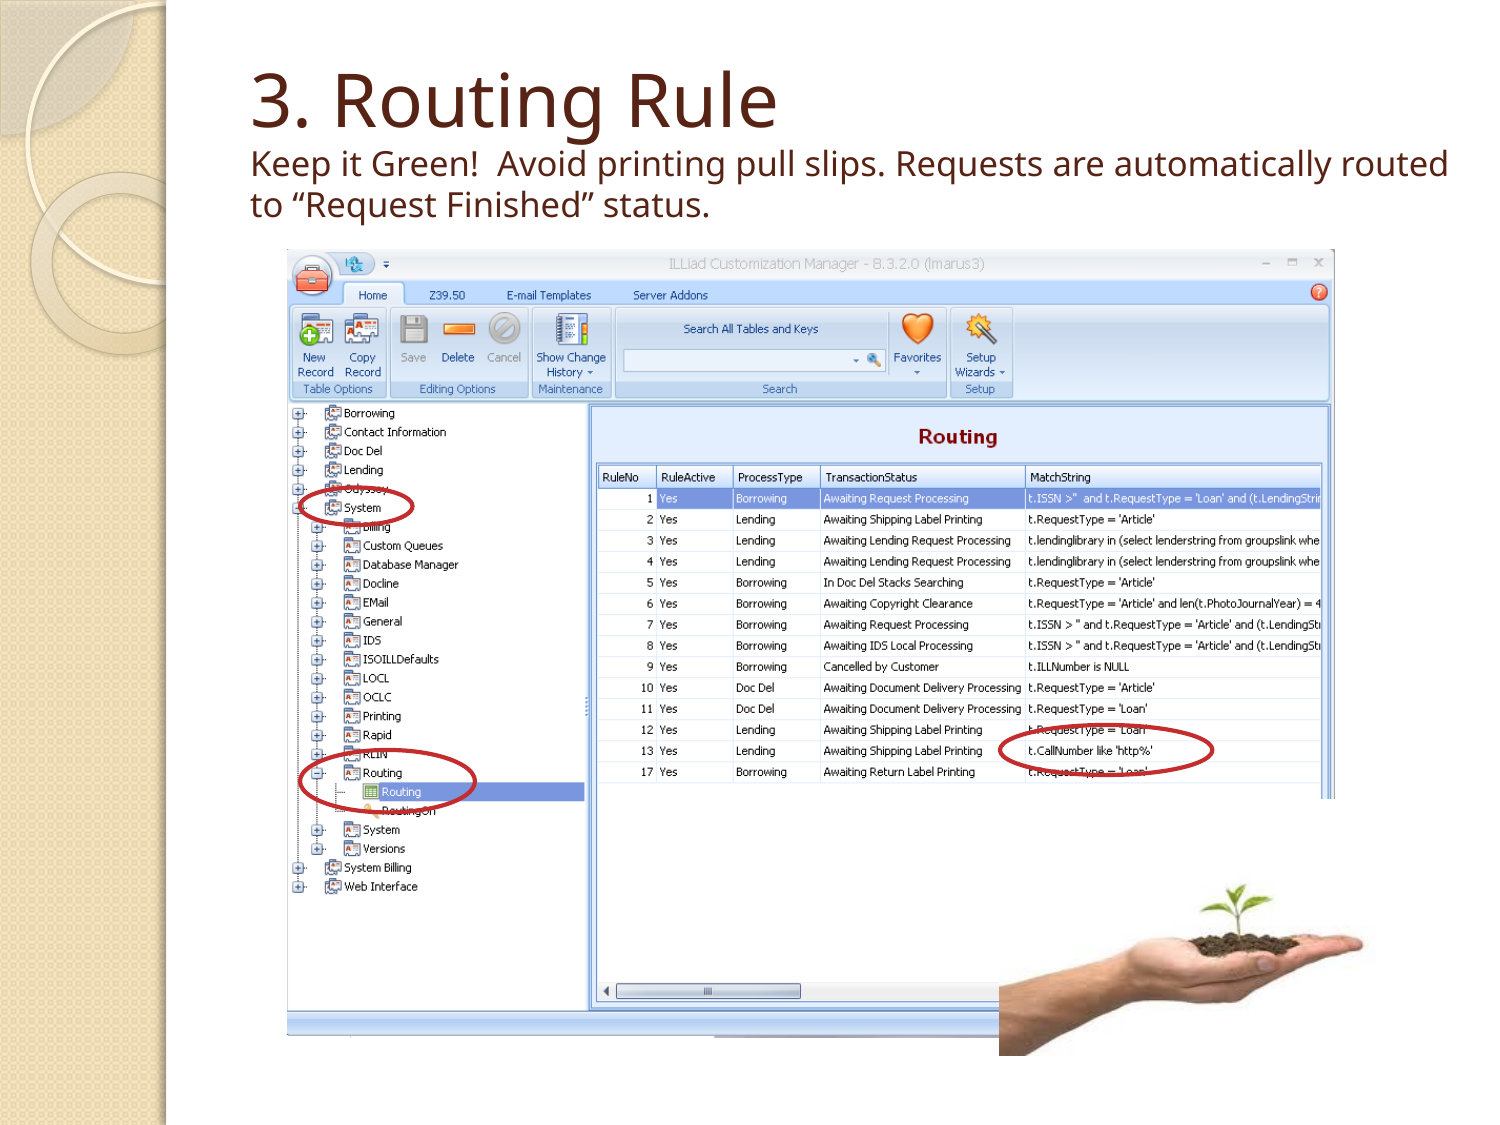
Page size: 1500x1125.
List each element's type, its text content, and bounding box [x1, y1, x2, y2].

title 3. Routing Rule Keep it Green! Avoid printing pull slips. Requests are automatically routed to “Request Finished” status. [235, 45, 1466, 233]
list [287, 249, 1335, 1038]
picture [999, 799, 1405, 1056]
